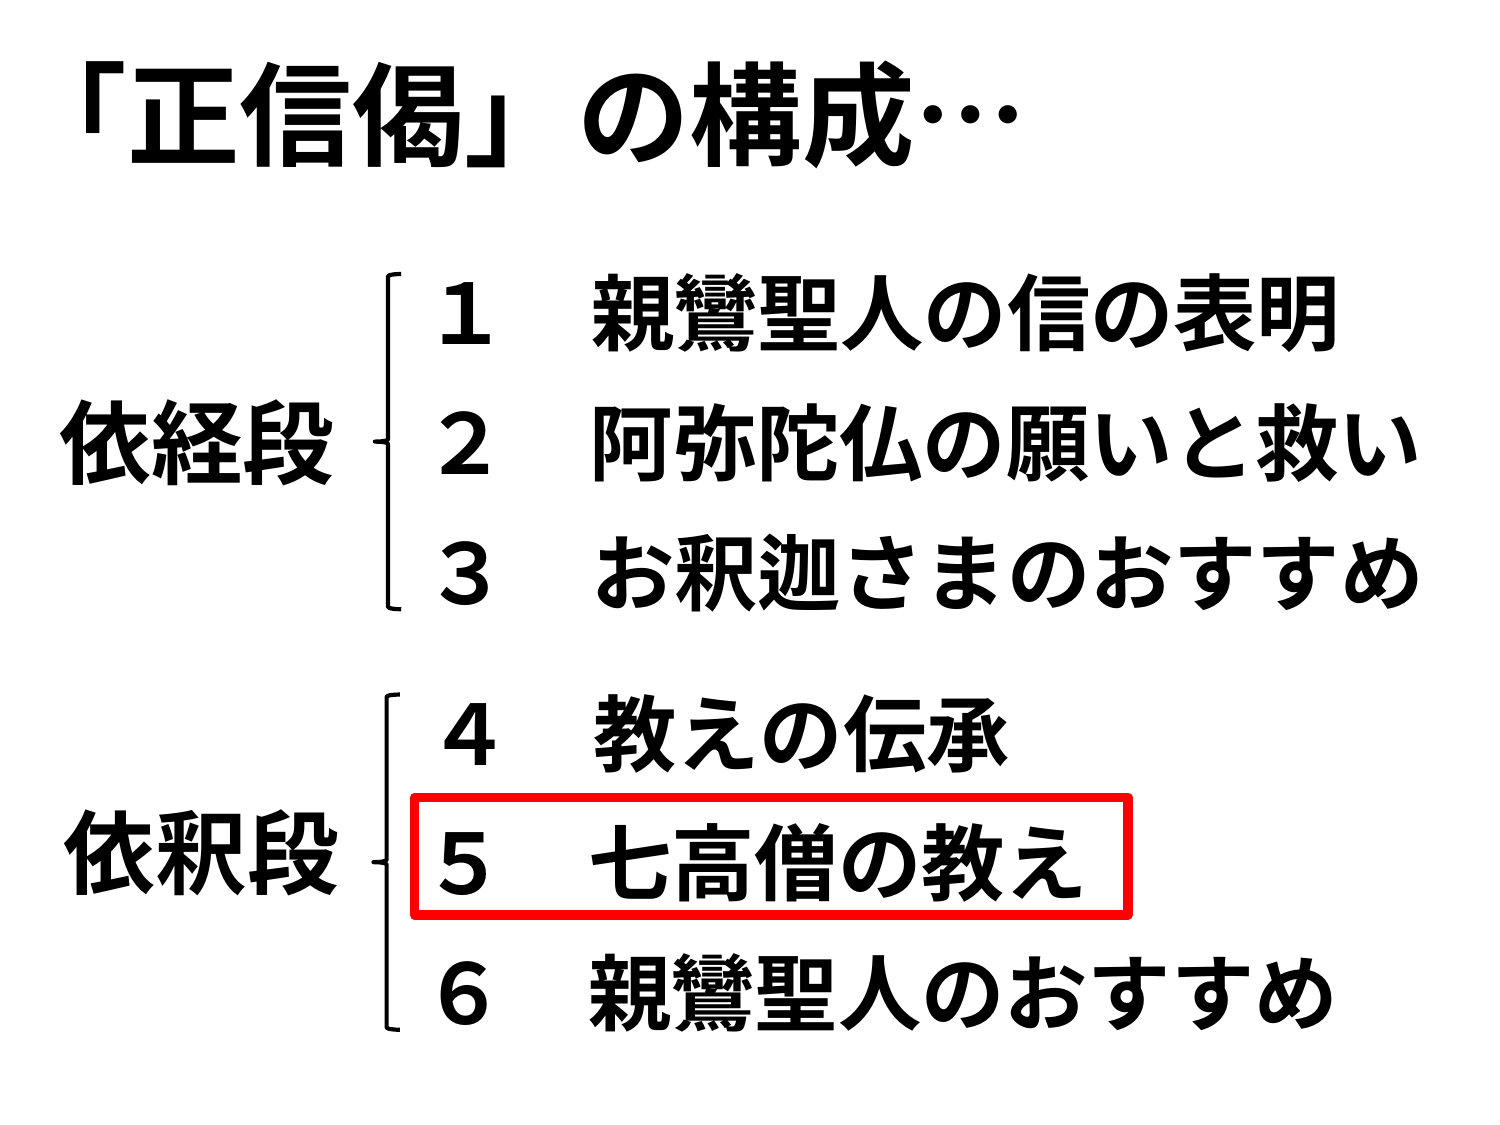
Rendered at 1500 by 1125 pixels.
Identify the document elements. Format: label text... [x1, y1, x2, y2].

text_box ３ お釈迦さまのおすすめ [409, 513, 1500, 629]
text_box ５ 七高僧の教え [407, 804, 1164, 919]
text_box 依釈段 [48, 788, 356, 914]
text_box １ 親鸞聖人の信の表明 [409, 253, 1378, 369]
text_box [412, 795, 1130, 917]
text_box 「正信偈」の構成… [0, 37, 1105, 188]
text_box ２ 阿弥陀仏の願いと救い [408, 383, 1449, 499]
text_box ６ 親鸞聖人のおすすめ [407, 934, 1376, 1049]
text_box 依経段 [44, 378, 361, 504]
text_box ４ 教えの伝承 [412, 674, 1164, 789]
text_box [372, 693, 400, 1031]
text_box [374, 273, 402, 610]
